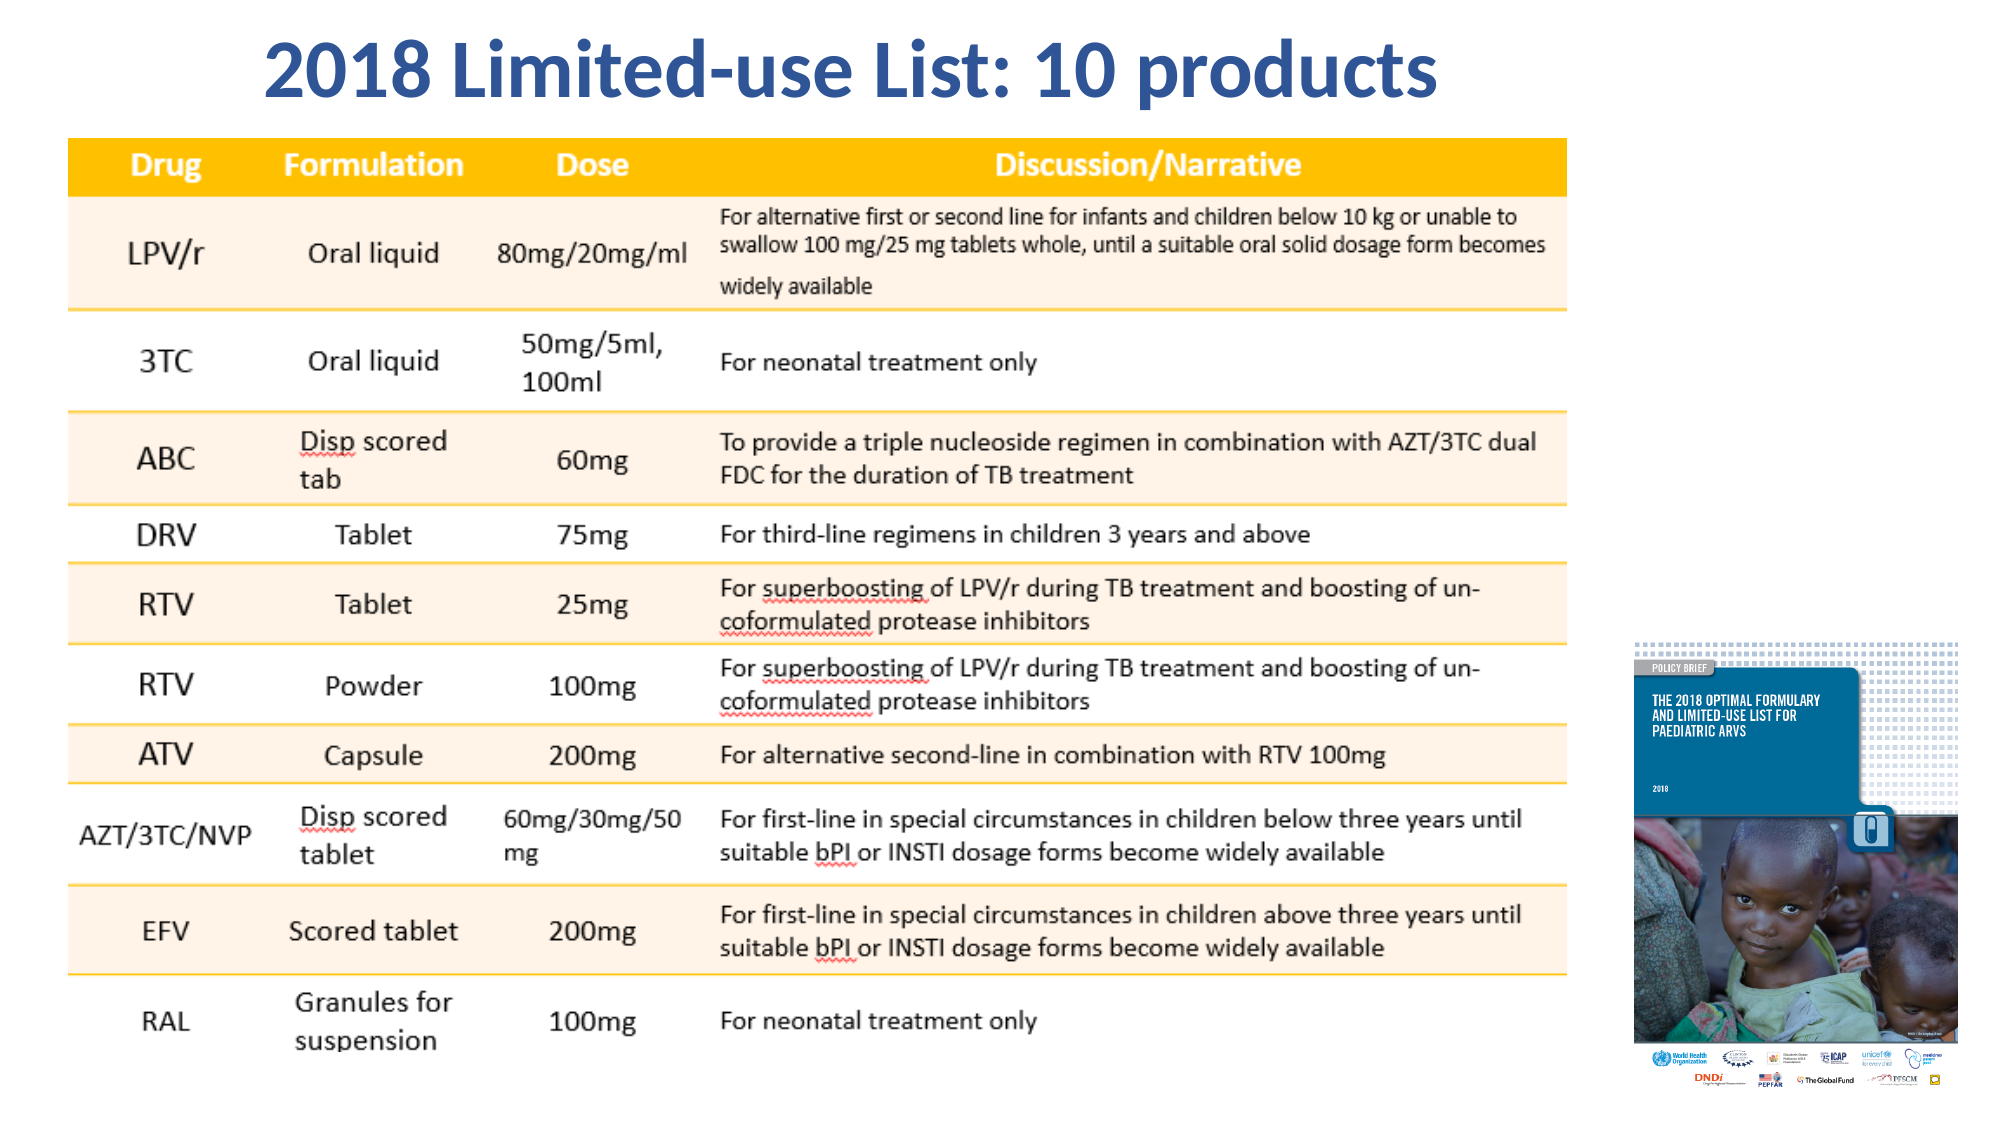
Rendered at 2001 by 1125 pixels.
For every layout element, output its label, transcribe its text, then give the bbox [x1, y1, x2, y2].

picture [1697, 695, 1701, 705]
picture [1727, 710, 1731, 720]
picture [1634, 641, 1958, 1100]
picture [1779, 695, 1785, 704]
picture [68, 138, 1567, 1052]
picture [1771, 695, 1775, 705]
picture [1657, 710, 1665, 720]
picture [1690, 726, 1694, 736]
picture [1784, 710, 1788, 720]
picture [1698, 726, 1702, 736]
picture [1727, 726, 1731, 736]
picture [1677, 695, 1684, 704]
text_box 2018 Limited-use List: 10 products [68, 18, 1635, 123]
